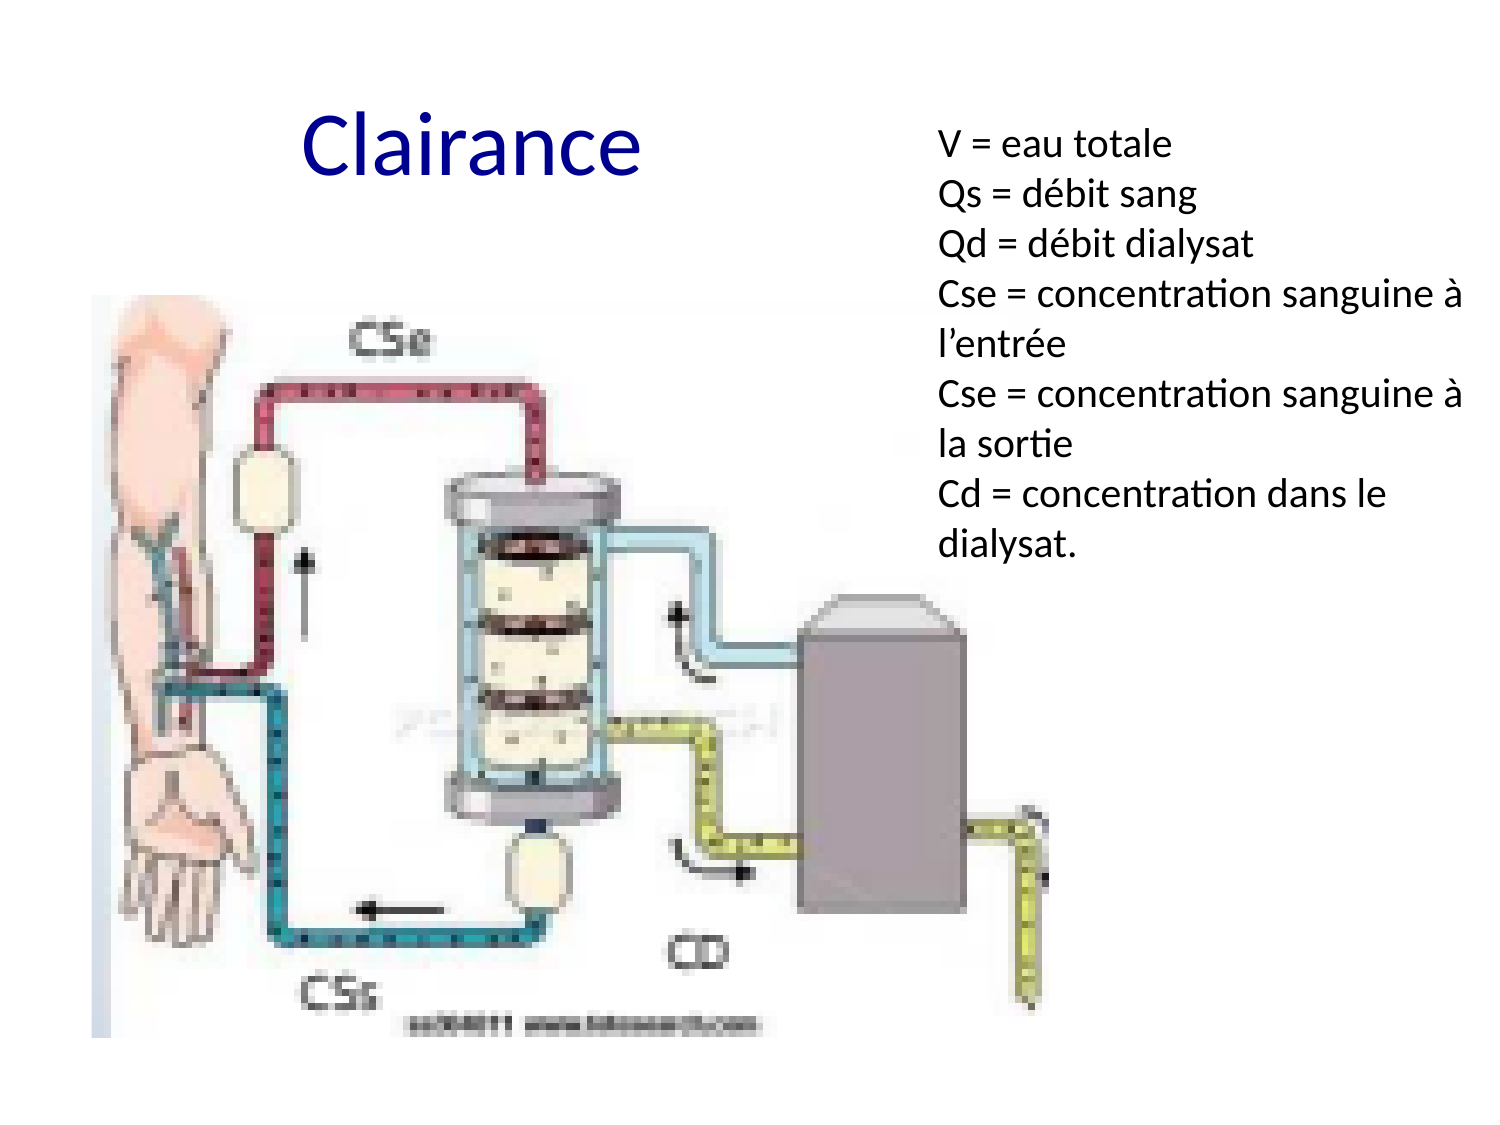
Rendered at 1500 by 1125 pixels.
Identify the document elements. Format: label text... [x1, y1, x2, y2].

text_box V = eau totale Qs = débit sang Qd = débit dialysat Cse = concentration sanguine à l’entrée Cse = concentration sanguine à la sortie Cd = concentration dans le dialysat. [923, 108, 1500, 619]
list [0, 295, 1246, 1038]
title Clairance [75, 45, 891, 233]
